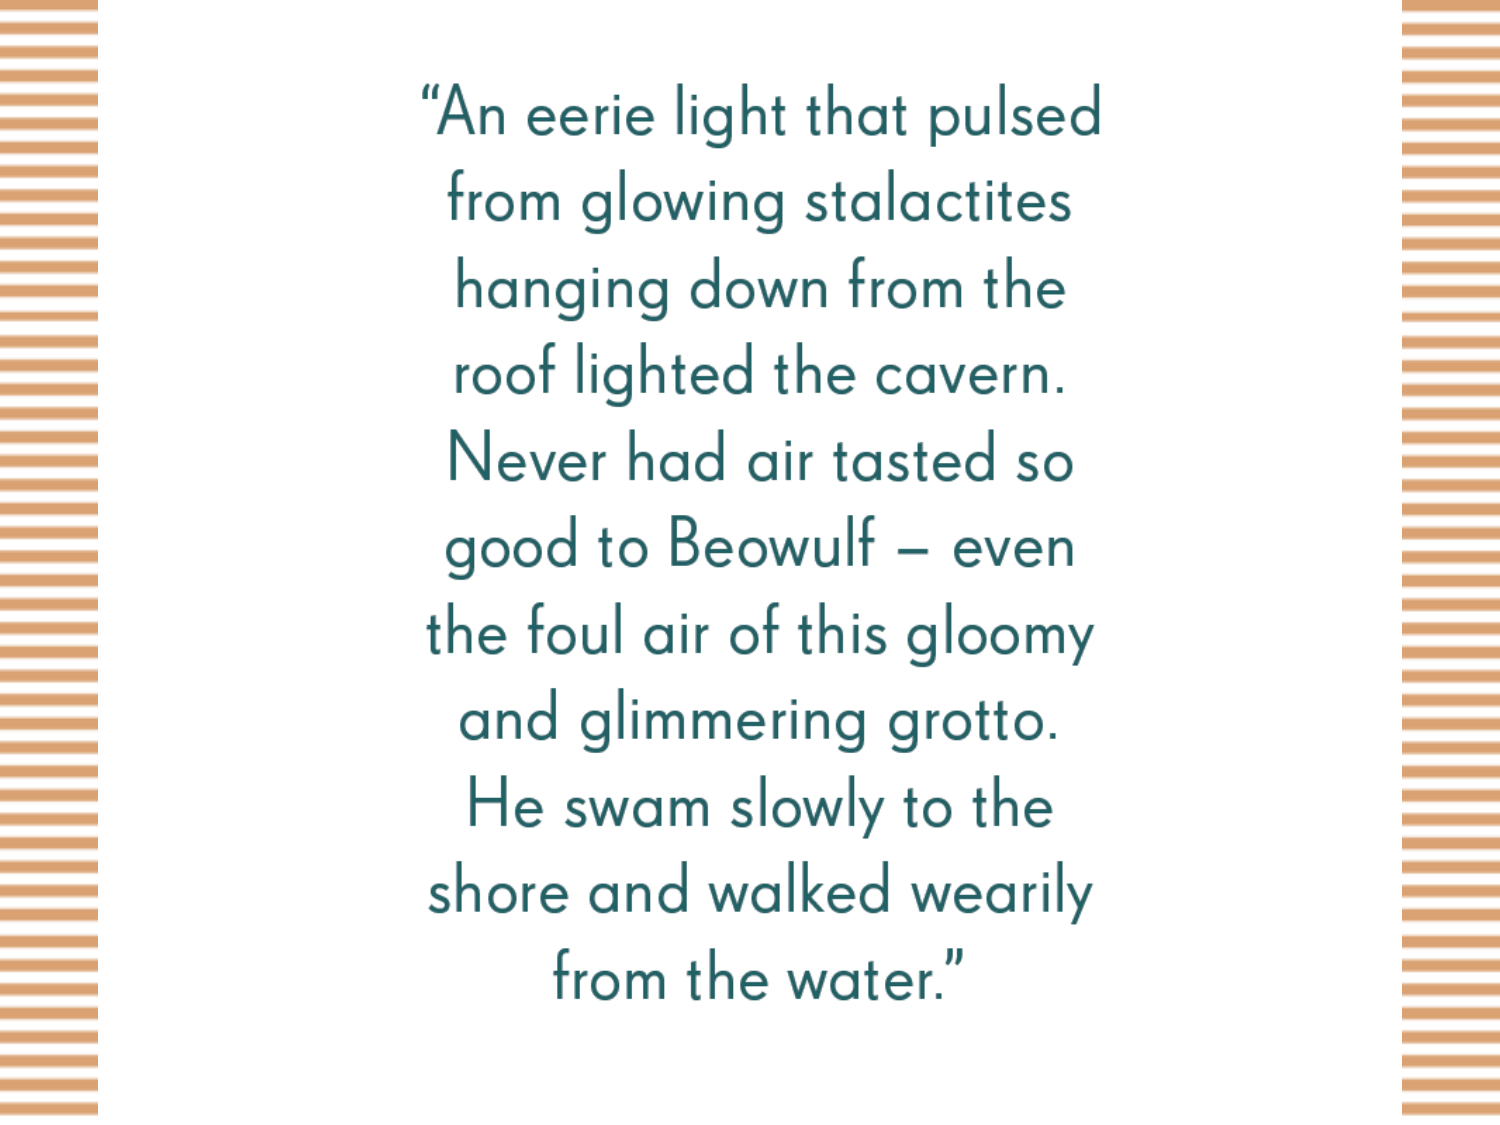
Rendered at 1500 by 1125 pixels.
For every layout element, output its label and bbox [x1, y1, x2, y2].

picture [1402, 0, 1500, 1125]
picture [0, 0, 98, 1125]
picture [383, 56, 1157, 1068]
